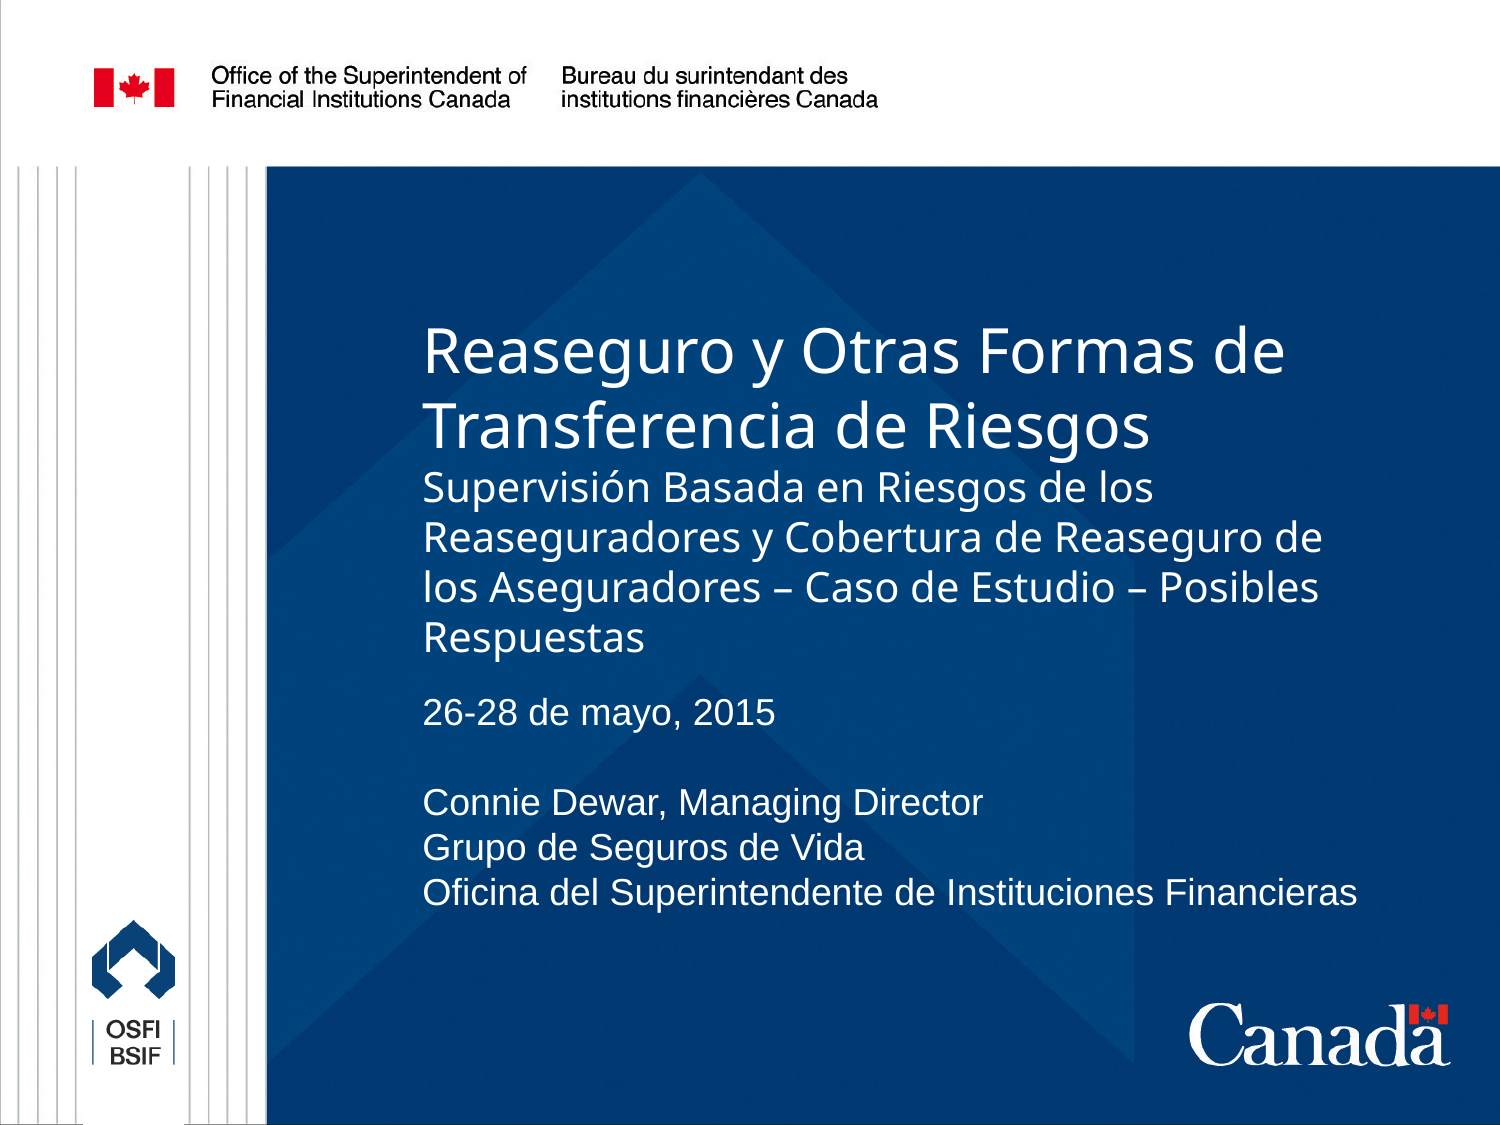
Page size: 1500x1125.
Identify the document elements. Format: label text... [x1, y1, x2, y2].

subtitle 26-28 de mayo, 2015 Connie Dewar, Managing Director Grupo de Seguros de Vida Oficina del Superintendente de Instituciones Financieras [407, 680, 1391, 941]
picture [0, 0, 1500, 1125]
title Reaseguro y Otras Formas de Transferencia de Riesgos Supervisión Basada en Riesgos de los Reaseguradores y Cobertura de Reaseguro de los Aseguradores – Caso de Estudio – Posibles Respuestas [407, 278, 1377, 669]
